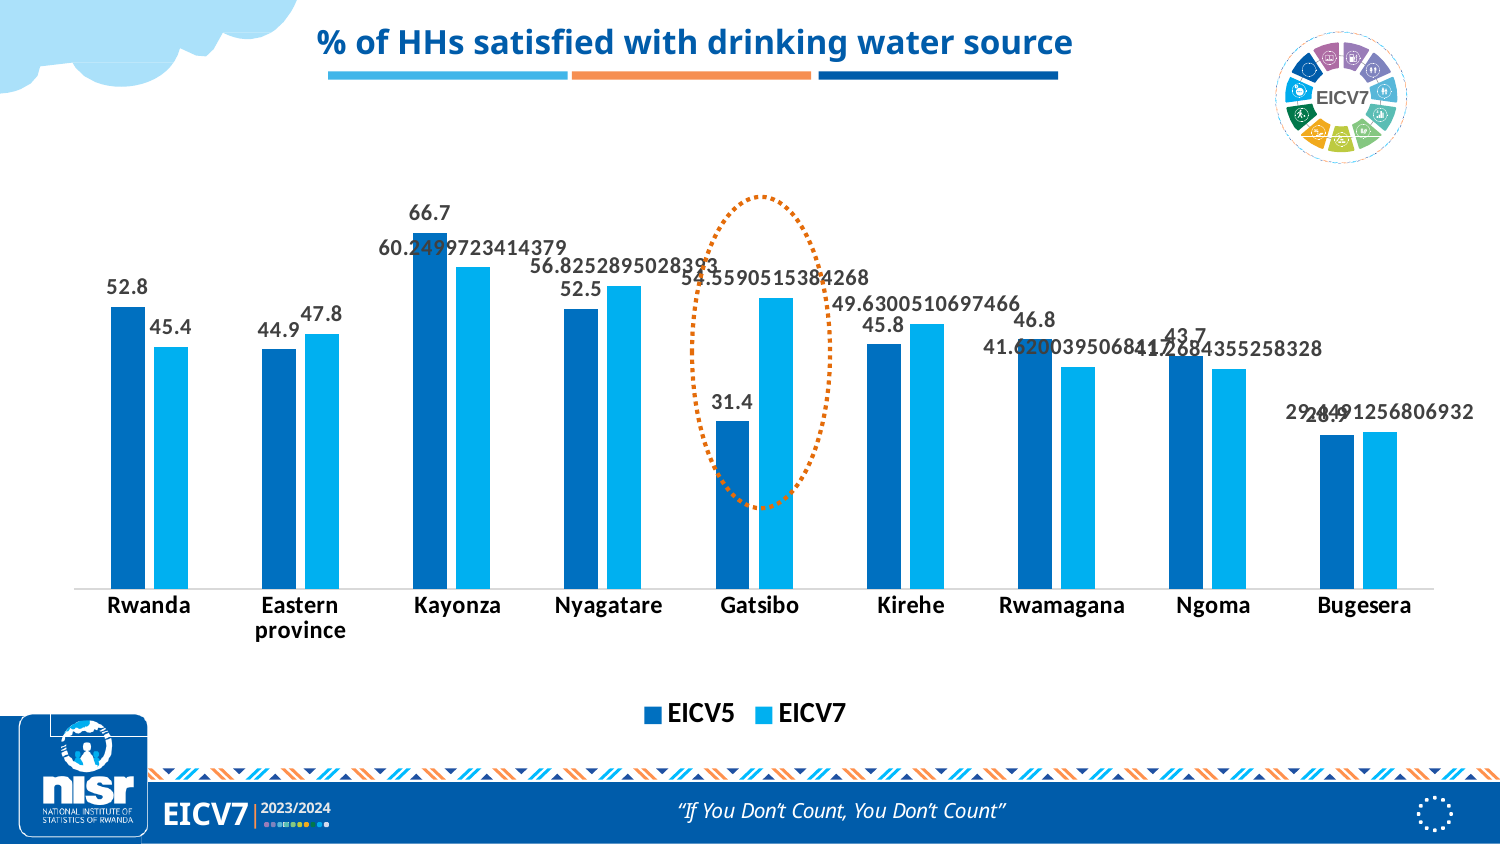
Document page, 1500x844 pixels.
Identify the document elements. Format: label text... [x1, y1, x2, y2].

chart [49, 136, 1476, 737]
title % of HHs satisfied with drinking water source [157, 20, 1234, 62]
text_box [1275, 31, 1408, 134]
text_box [327, 70, 1059, 80]
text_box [0, 713, 1500, 844]
text_box [0, 0, 297, 94]
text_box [1277, 112, 1285, 131]
